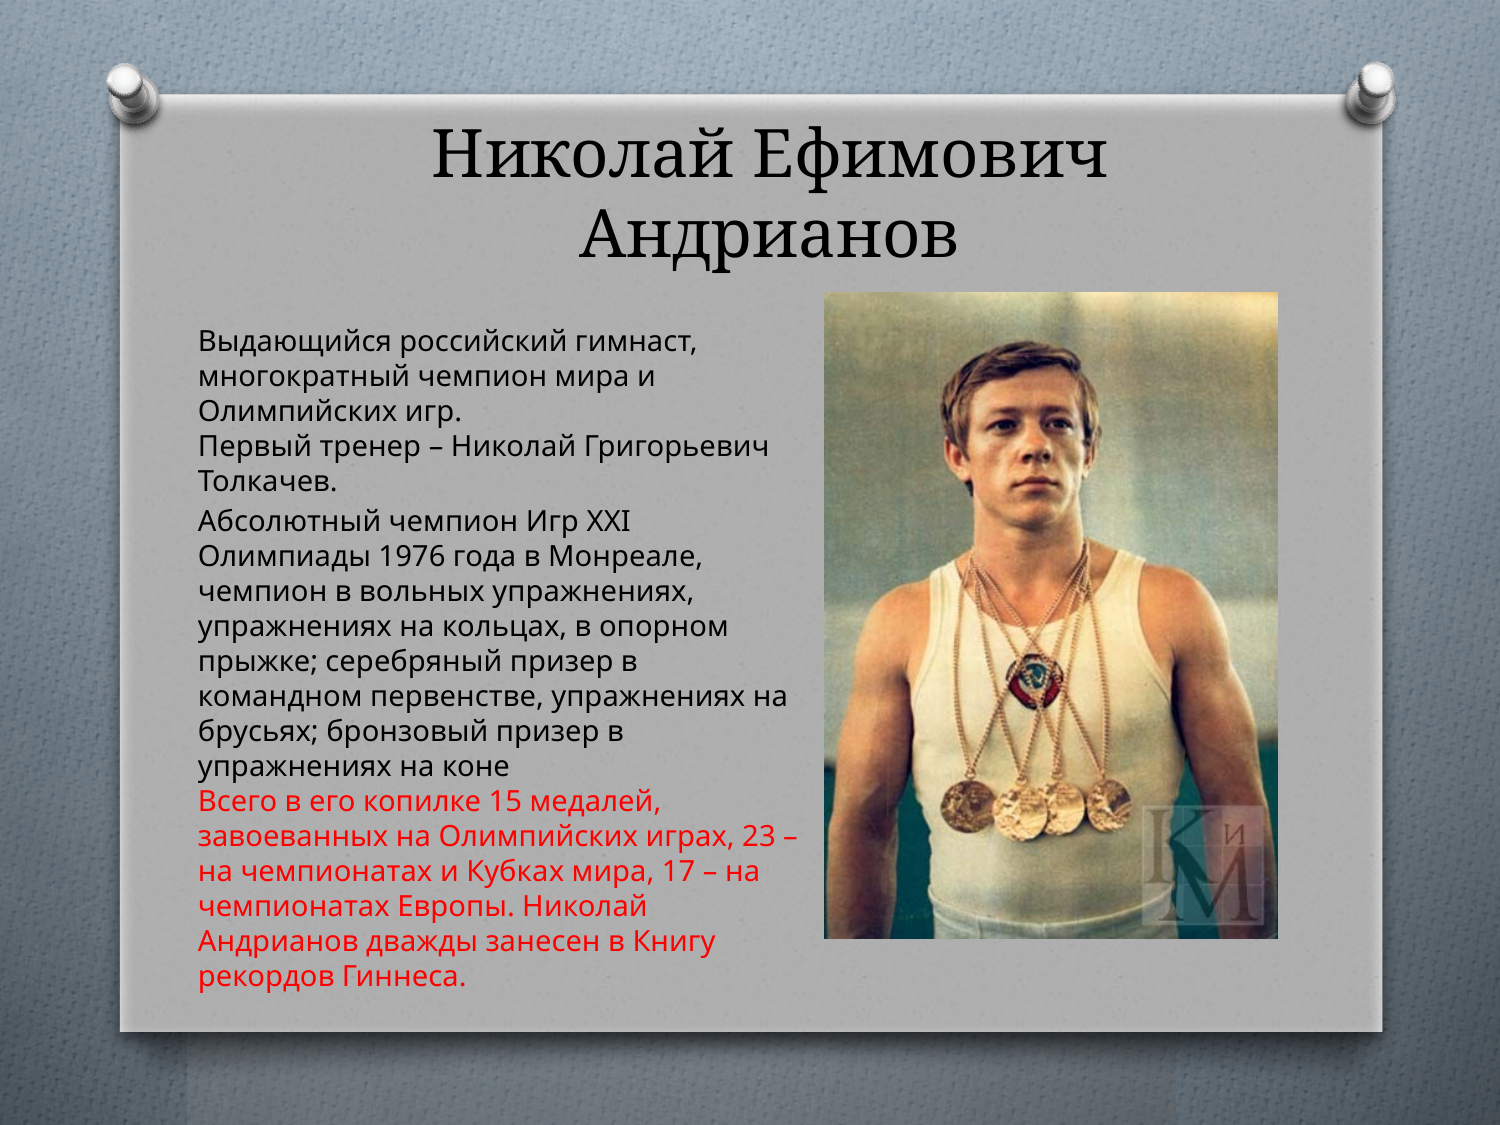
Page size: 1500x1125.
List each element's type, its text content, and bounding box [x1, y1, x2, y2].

title Николай Ефимович Андрианов [218, 101, 1323, 279]
picture [1317, 35, 1439, 156]
picture [75, 29, 198, 153]
list Выдающийся российский гимнаст, многократный чемпион мира и Олимпийских игр. Первый тренер – Николай Григорьевич Толкачев. Абсолютный чемпион Игр XXI Олимпиады 1976 года в Монреале, чемпион в вольных упражнениях, упражнениях на кольцах, в опорном прыжке; серебряный призер в командном первенстве, упражнениях на брусьях; бронзовый призер в упражнениях на коне Всего в его копилке 15 медалей, завоеванных на Олимпийских играх, 23 – на чемпионатах и Кубках мира, 17 – на чемпионатах Европы. Николай Андрианов дважды занесен в Книгу рекордов Гиннеса. [183, 314, 819, 917]
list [823, 292, 1278, 940]
